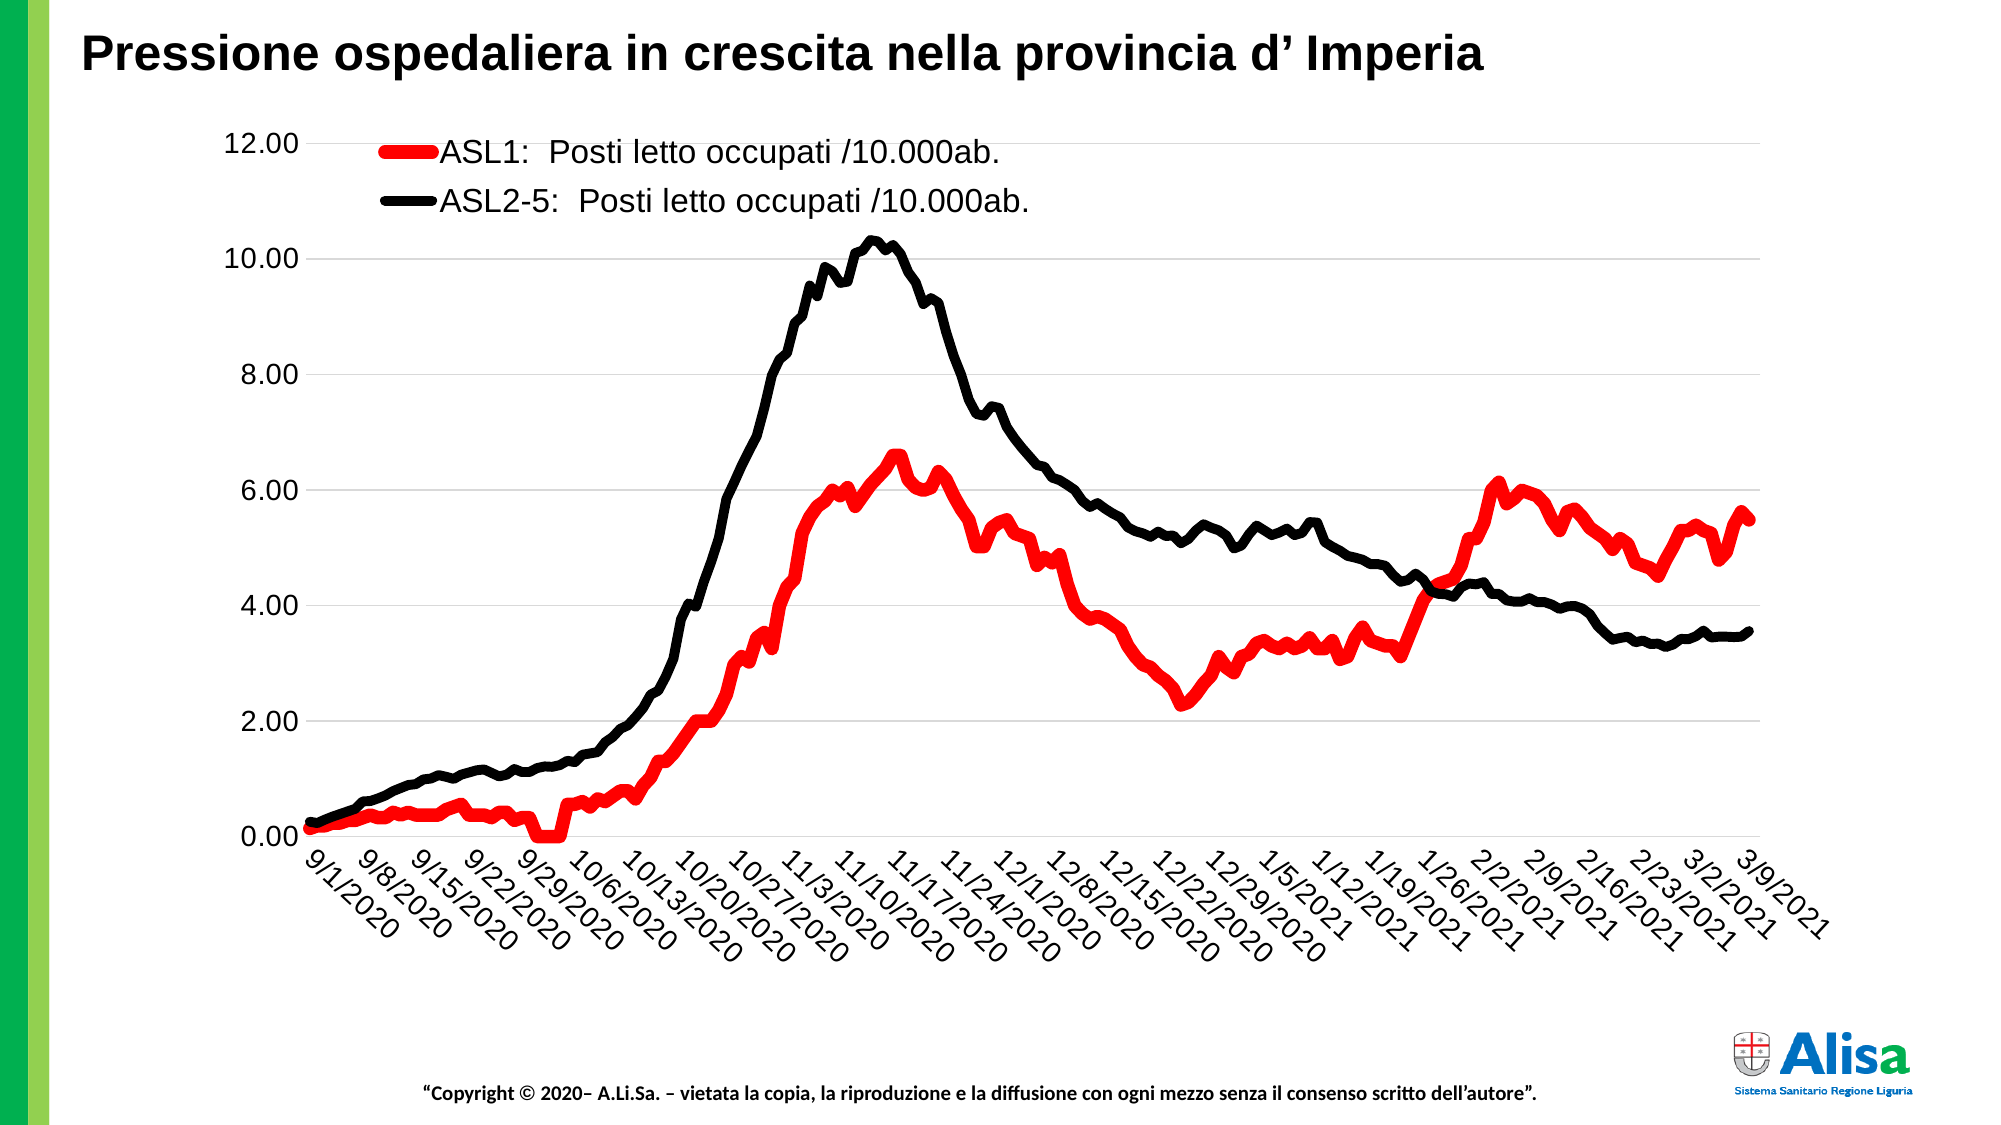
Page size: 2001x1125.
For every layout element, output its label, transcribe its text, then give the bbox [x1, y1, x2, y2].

text_box Pressione ospedaliera in crescita nella provincia d’ Imperia [66, 0, 2000, 108]
picture [1722, 1018, 1927, 1109]
chart [189, 107, 1874, 1050]
